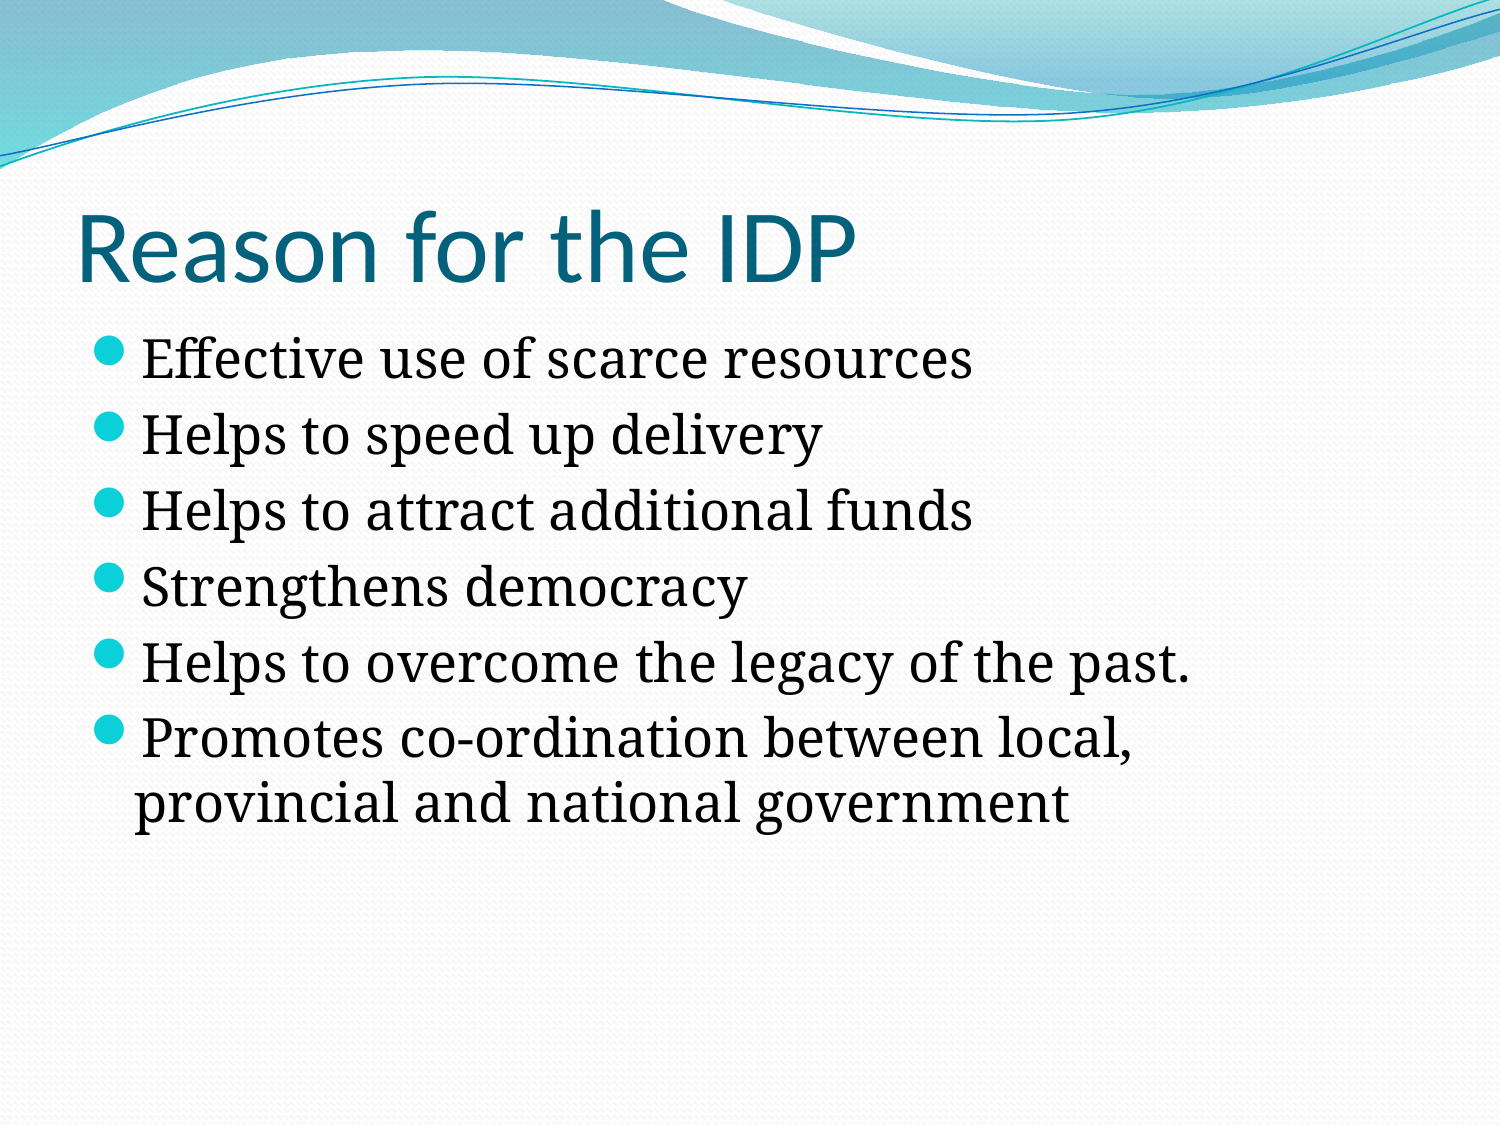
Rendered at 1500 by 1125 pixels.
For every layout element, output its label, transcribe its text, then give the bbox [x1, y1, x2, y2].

title Reason for the IDP [75, 115, 1425, 303]
list Effective use of scarce resources Helps to speed up delivery Helps to attract additional funds Strengthens democracy Helps to overcome the legacy of the past. Promotes co-ordination between local, provincial and national government [75, 317, 1425, 1038]
